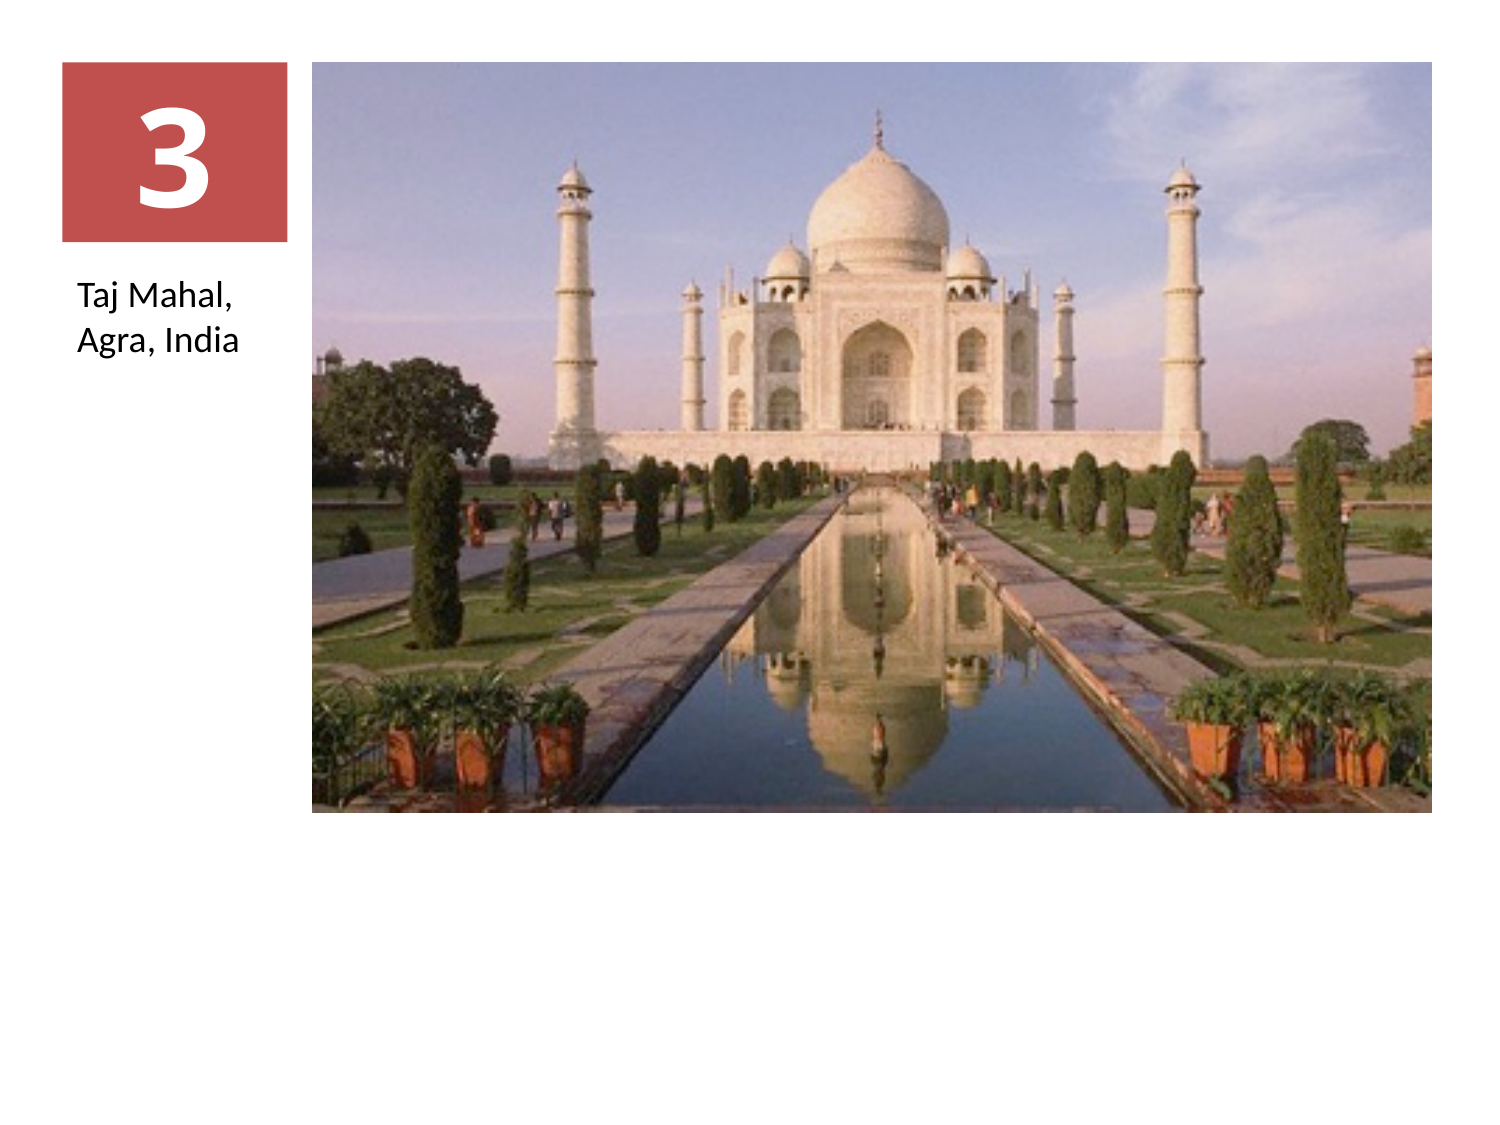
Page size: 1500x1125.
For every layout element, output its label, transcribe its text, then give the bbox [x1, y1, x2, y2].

text_box 3 [62, 62, 288, 243]
text_box Taj Mahal, Agra, India [62, 262, 288, 368]
picture [312, 62, 1433, 813]
